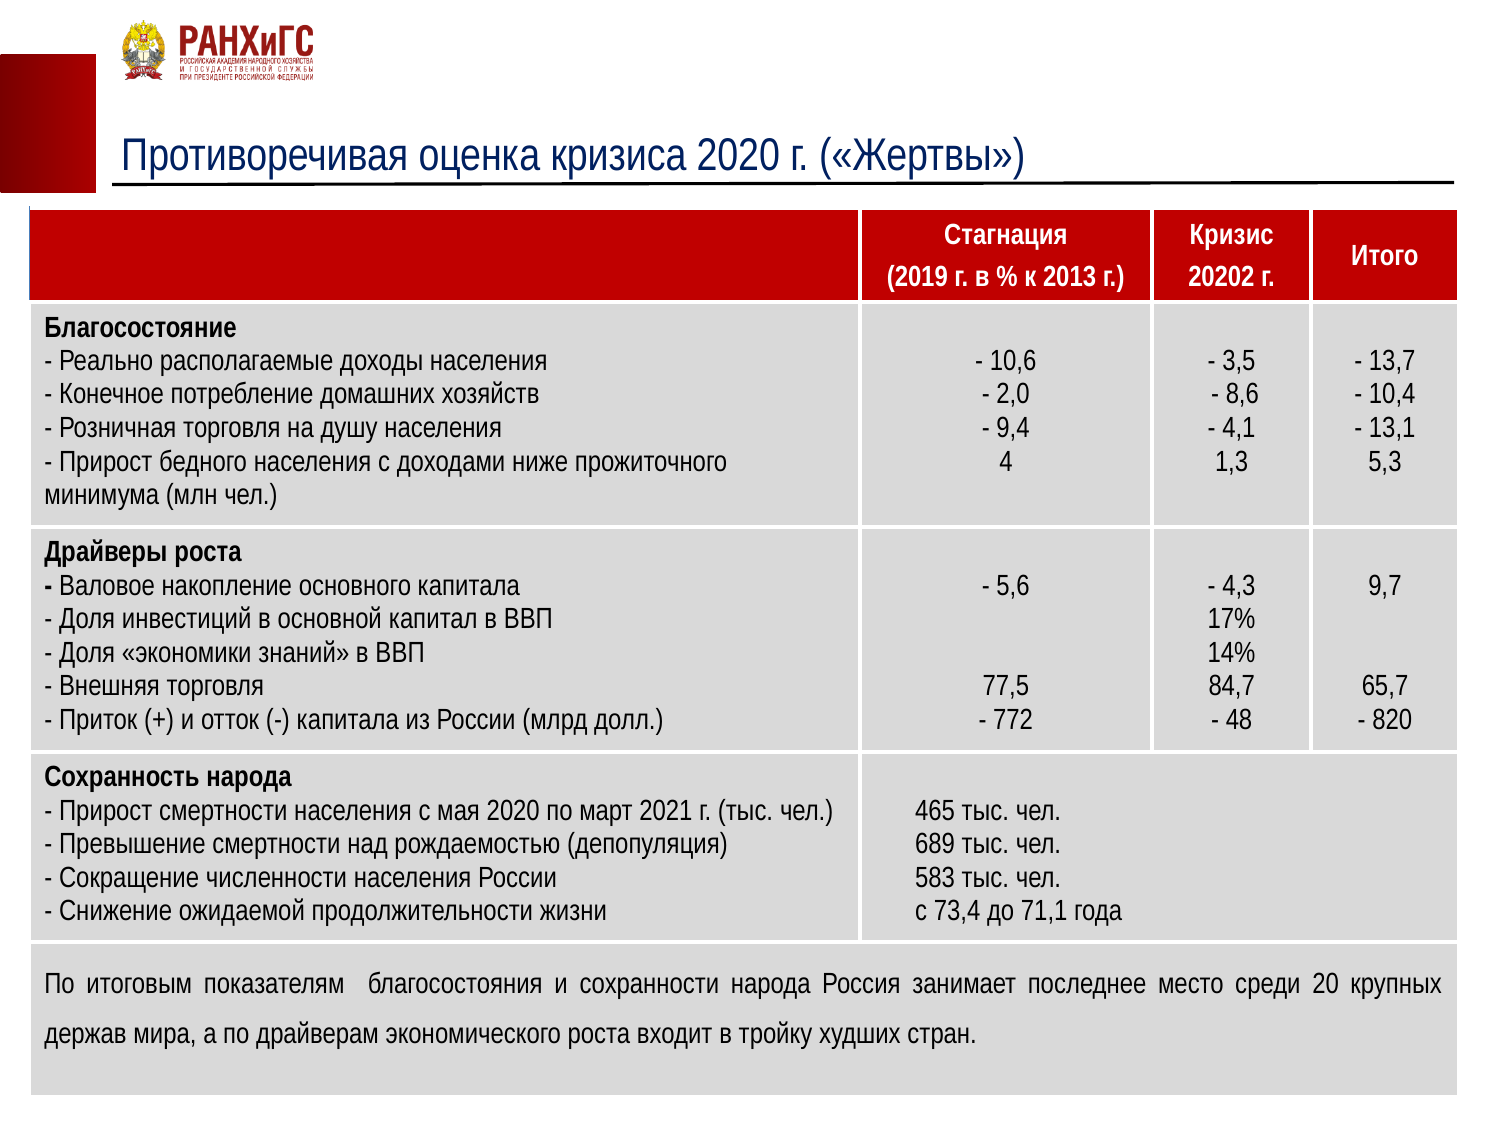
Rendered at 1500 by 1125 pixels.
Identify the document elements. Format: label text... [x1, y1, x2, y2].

table_header Итого [1313, 210, 1457, 300]
table_cell По итоговым показателям благосостояния и сохранности народа Россия занимает последнее место среди 20 крупных держав мира, а по драйверам экономического роста входит в тройку худших стран. [31, 944, 1457, 1095]
table_cell 9,7 65,7 - 820 [1313, 529, 1457, 750]
table_cell 465 тыс. чел. 689 тыс. чел. 583 тыс. чел. с 73,4 до 71,1 года [862, 754, 1457, 940]
table_cell Сохранность народа - Прирост смертности населения с мая 2020 по март 2021 г. (тыс. чел.) - Превышение смертности над рождаемостью (депопуляция) - Сокращение численности населения России - Снижение ожидаемой продолжительности жизни [31, 754, 858, 940]
table_header [30, 210, 858, 300]
table_cell - 13,7 - 10,4 - 13,1 5,3 [1313, 304, 1457, 525]
table_cell - 5,6 77,5 - 772 [862, 529, 1150, 750]
picture [121, 20, 314, 81]
table_cell Драйверы роста - Валовое накопление основного капитала - Доля инвестиций в основной капитал в ВВП - Доля «экономики знаний» в ВВП - Внешняя торговля - Приток (+) и отток (-) капитала из России (млрд долл.) [31, 529, 858, 750]
table_cell - 10,6 - 2,0 - 9,4 4 [862, 304, 1150, 525]
table_header Стагнация (2019 г. в % к 2013 г.) [862, 210, 1150, 300]
text_box [0, 54, 96, 193]
table_header Кризис 20202 г. [1154, 210, 1309, 300]
table_cell - 3,5 - 8,6 - 4,1 1,3 [1154, 304, 1309, 525]
table_cell Благосостояние - Реально располагаемые доходы населения - Конечное потребление домашних хозяйств - Розничная торговля на душу населения - Прирост бедного населения с доходами ниже прожиточного минимума (млн чел.) [31, 304, 858, 525]
text_box Противоречивая оценка кризиса 2020 г. («Жертвы») [96, 116, 1440, 187]
table_cell - 4,3 17% 14% 84,7 - 48 [1154, 529, 1309, 750]
